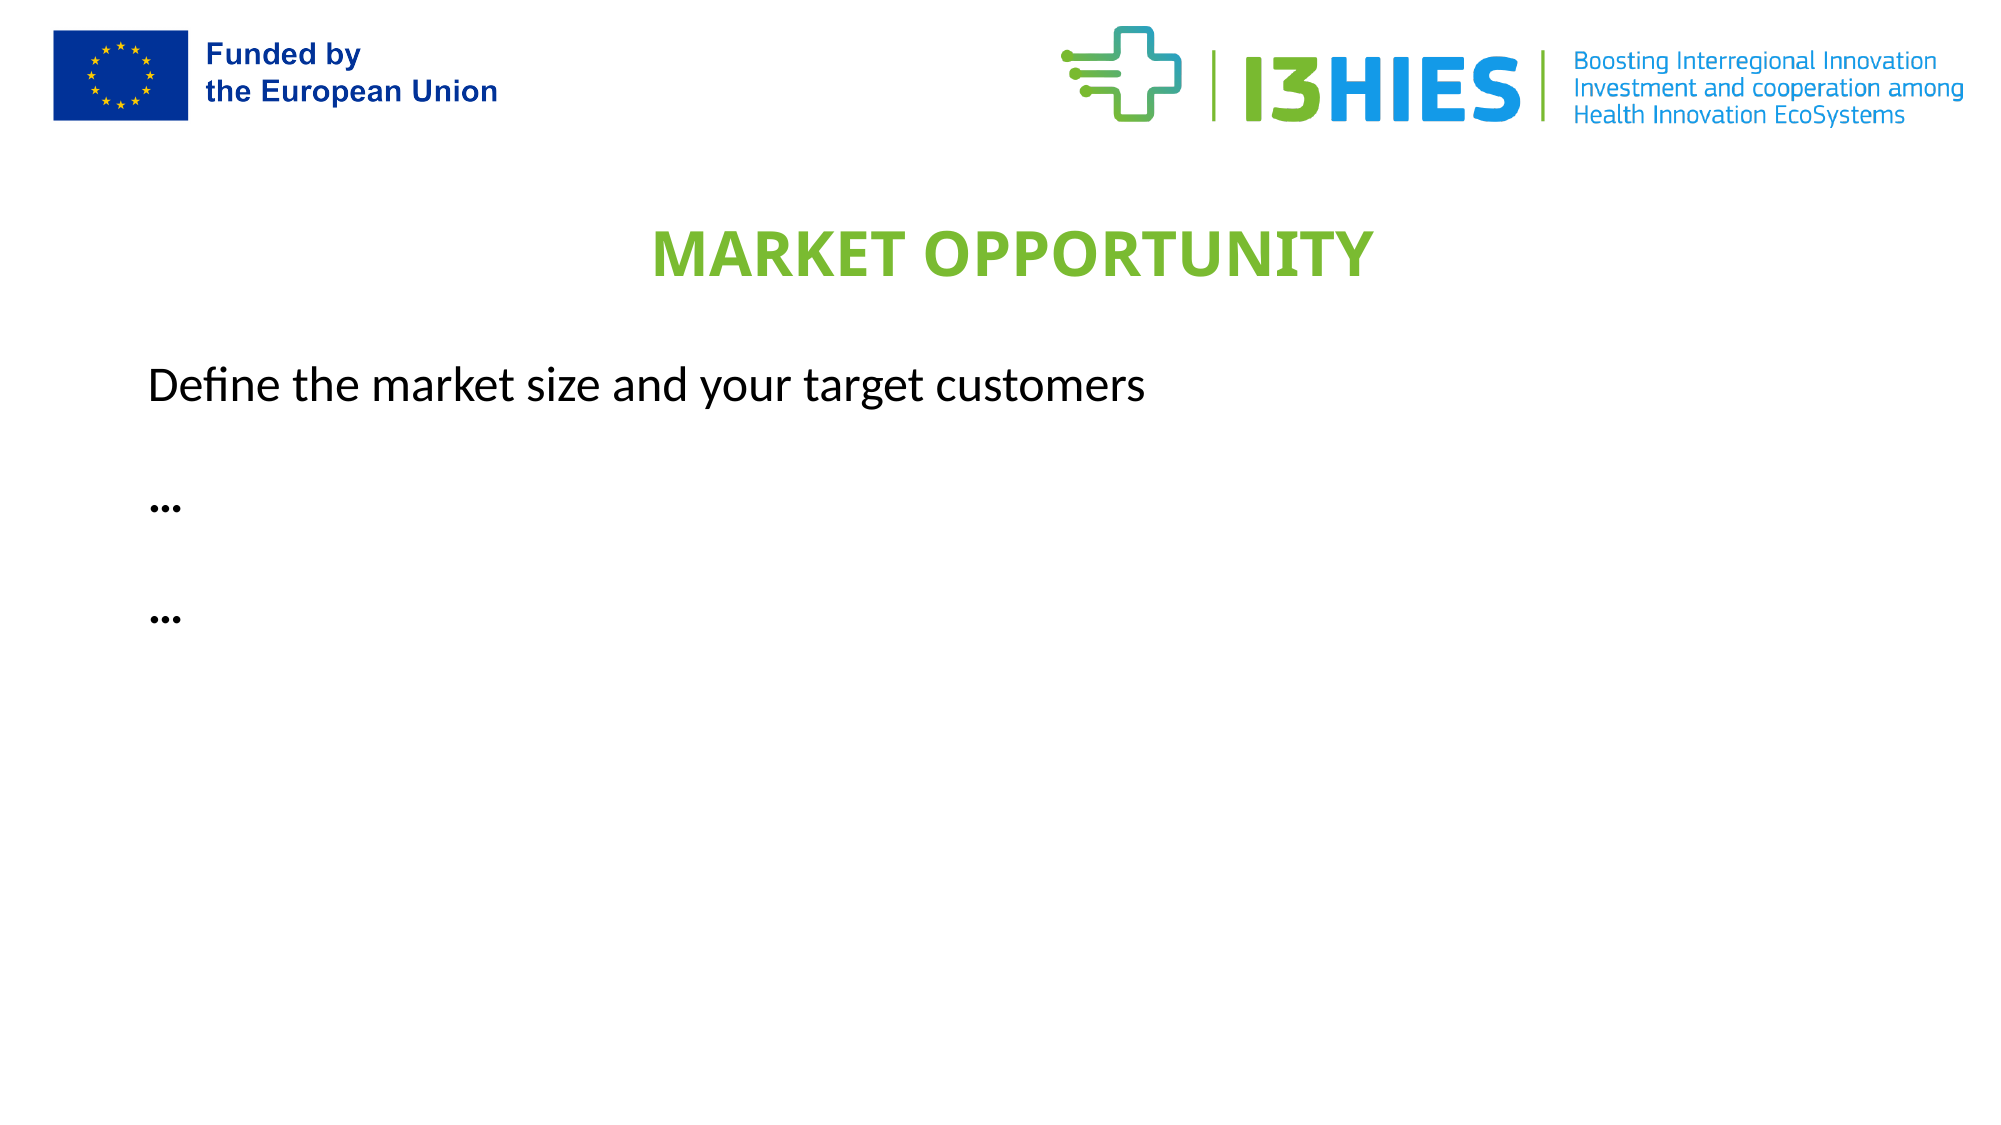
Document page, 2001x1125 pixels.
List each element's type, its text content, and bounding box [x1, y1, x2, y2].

picture [1040, 0, 2000, 209]
title MARKET OPPORTUNITY [249, 183, 1750, 314]
picture [46, 23, 516, 129]
subtitle Define the market size and your target customers … … [132, 314, 1927, 1048]
